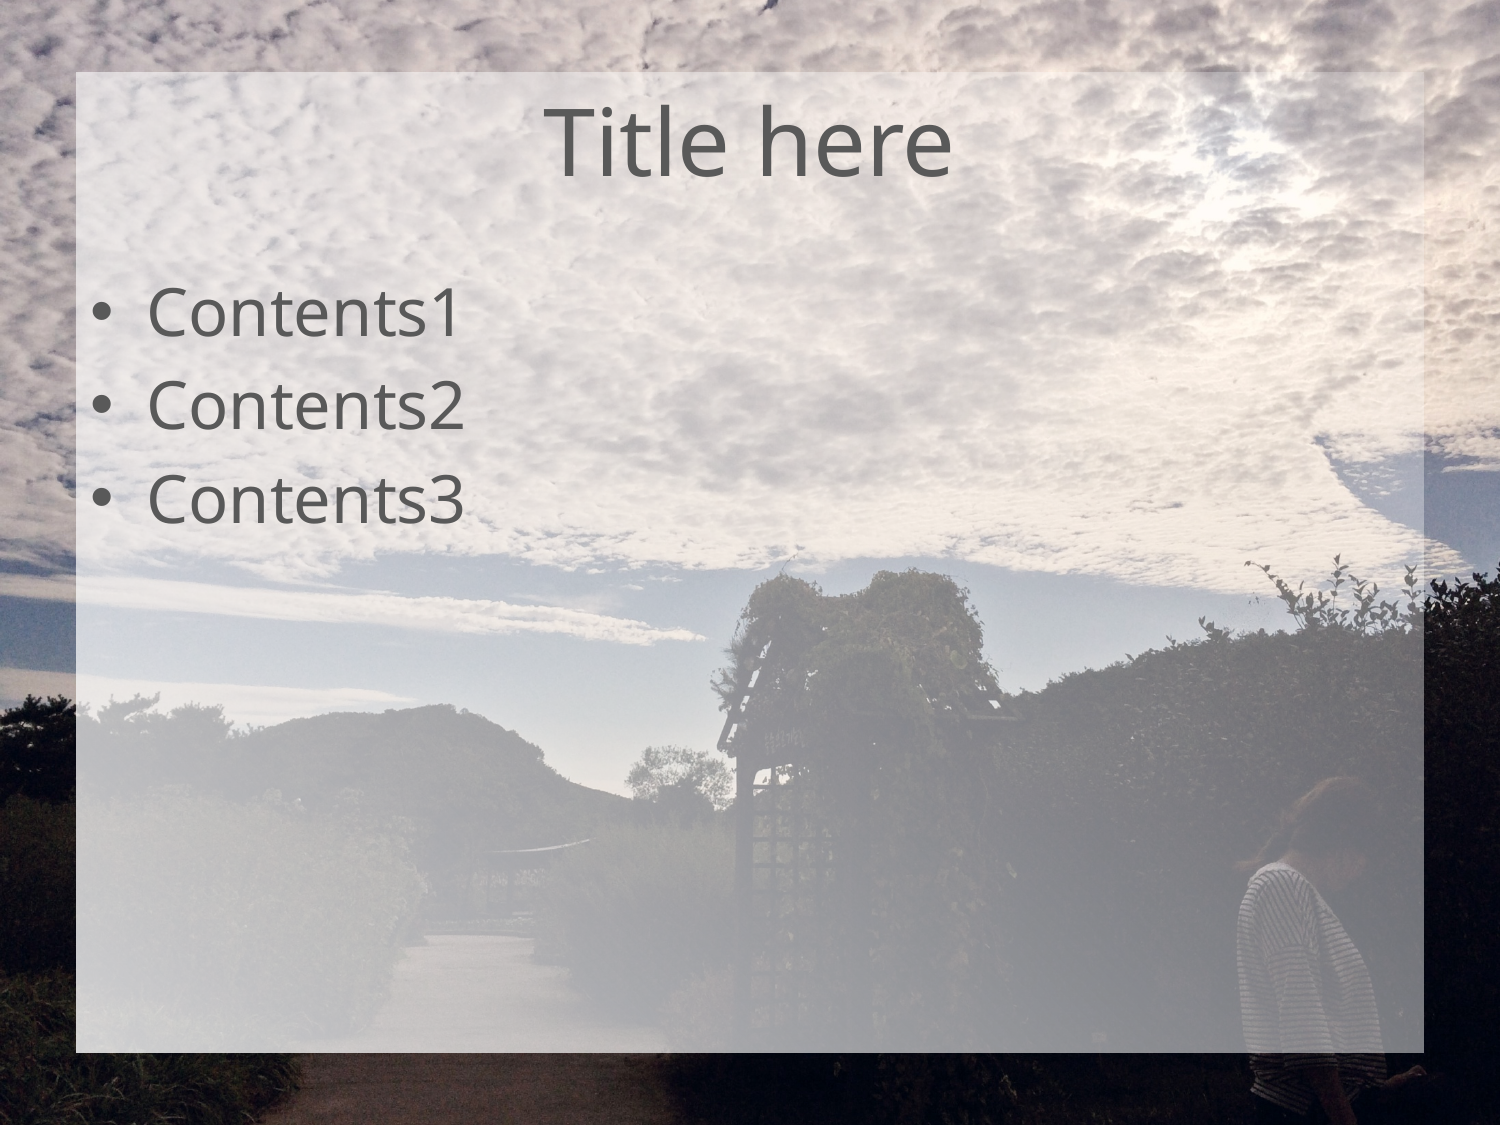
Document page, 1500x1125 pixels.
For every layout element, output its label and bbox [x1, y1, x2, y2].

text_box [0, 0, 1500, 1125]
